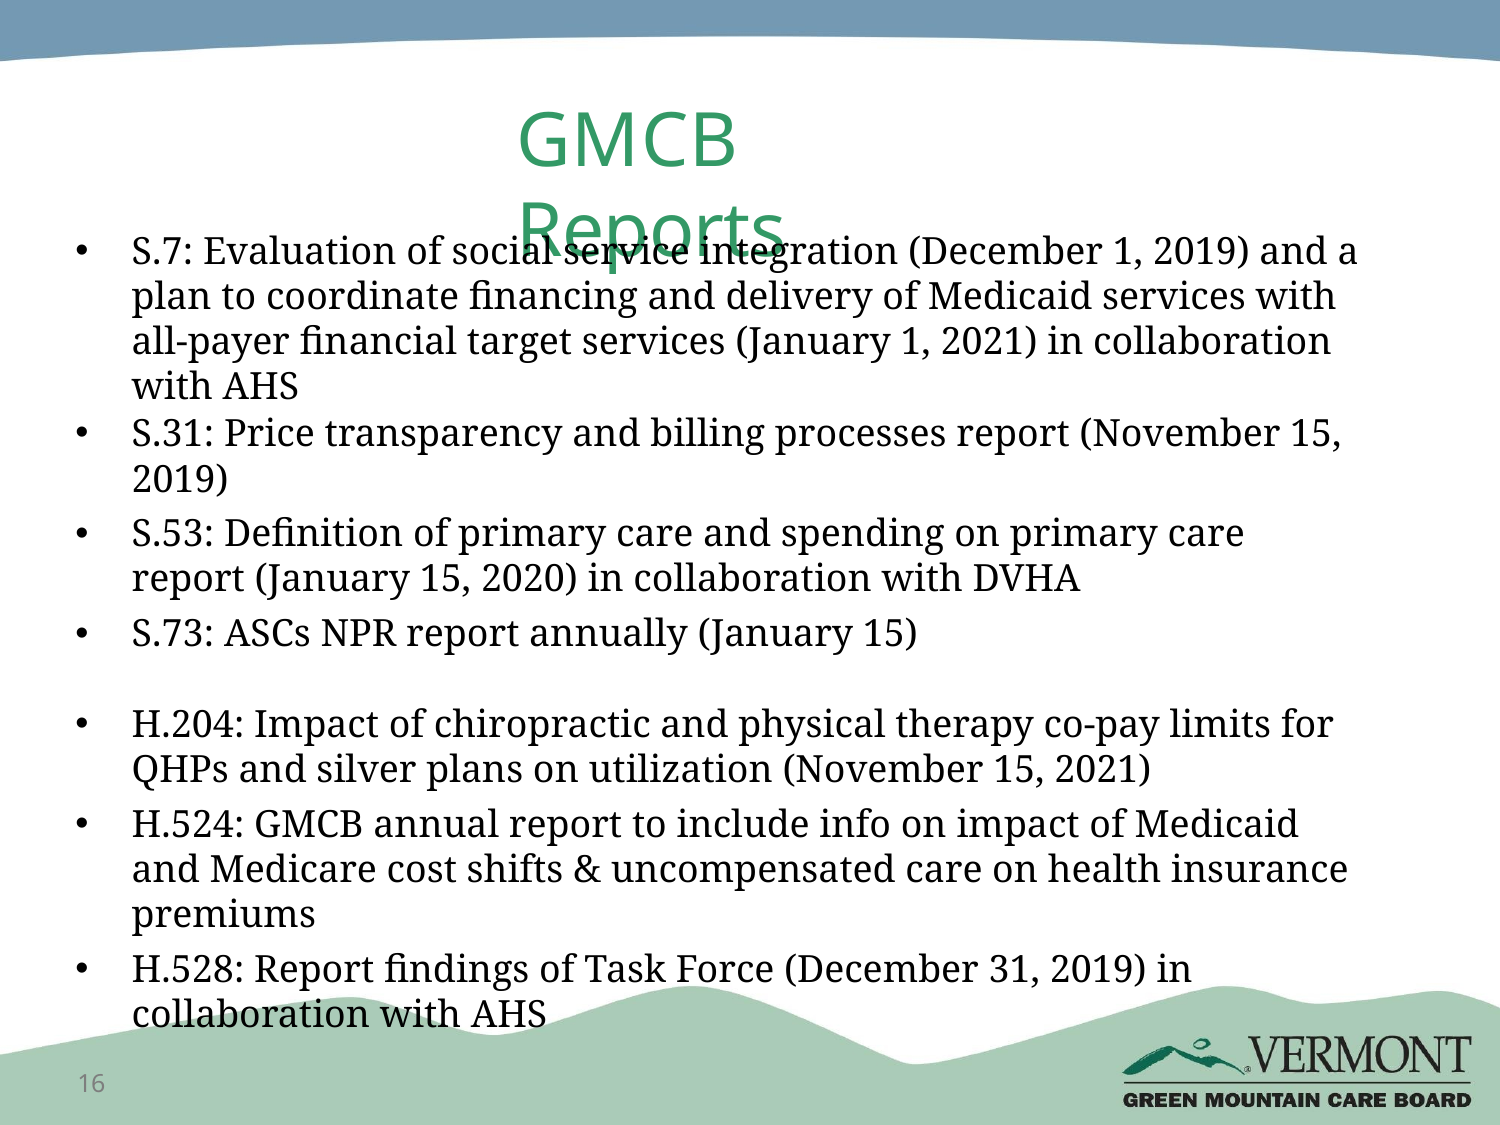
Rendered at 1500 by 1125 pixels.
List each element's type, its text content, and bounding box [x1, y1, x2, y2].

title GMCB Reports [514, 89, 986, 224]
picture [0, 983, 1500, 1125]
text_box S.7: Evaluation of social service integration (December 1, 2019) and a plan to coordinate financing and delivery of Medicaid services with all-payer financial target services (January 1, 2021) in collaboration with AHS S.31: Price transparency and billing processes report (November 15, 2019) S.53: Definition of primary care and spending on primary care report (January 15, 2020) in collaboration with DVHA S.73: ASCs NPR report annually (January 15) H.204: Impact of chiropractic and physical therapy co-pay limits for QHPs and silver plans on utilization (November 15, 2021) H.524: GMCB annual report to include info on impact of Medicaid and Medicare cost shifts & uncompensated care on health insurance premiums H.528: Report findings of Task Force (December 31, 2019) in collaboration with AHS [73, 224, 1387, 1036]
slide_number 16 [73, 1075, 108, 1125]
picture [0, 0, 1500, 62]
